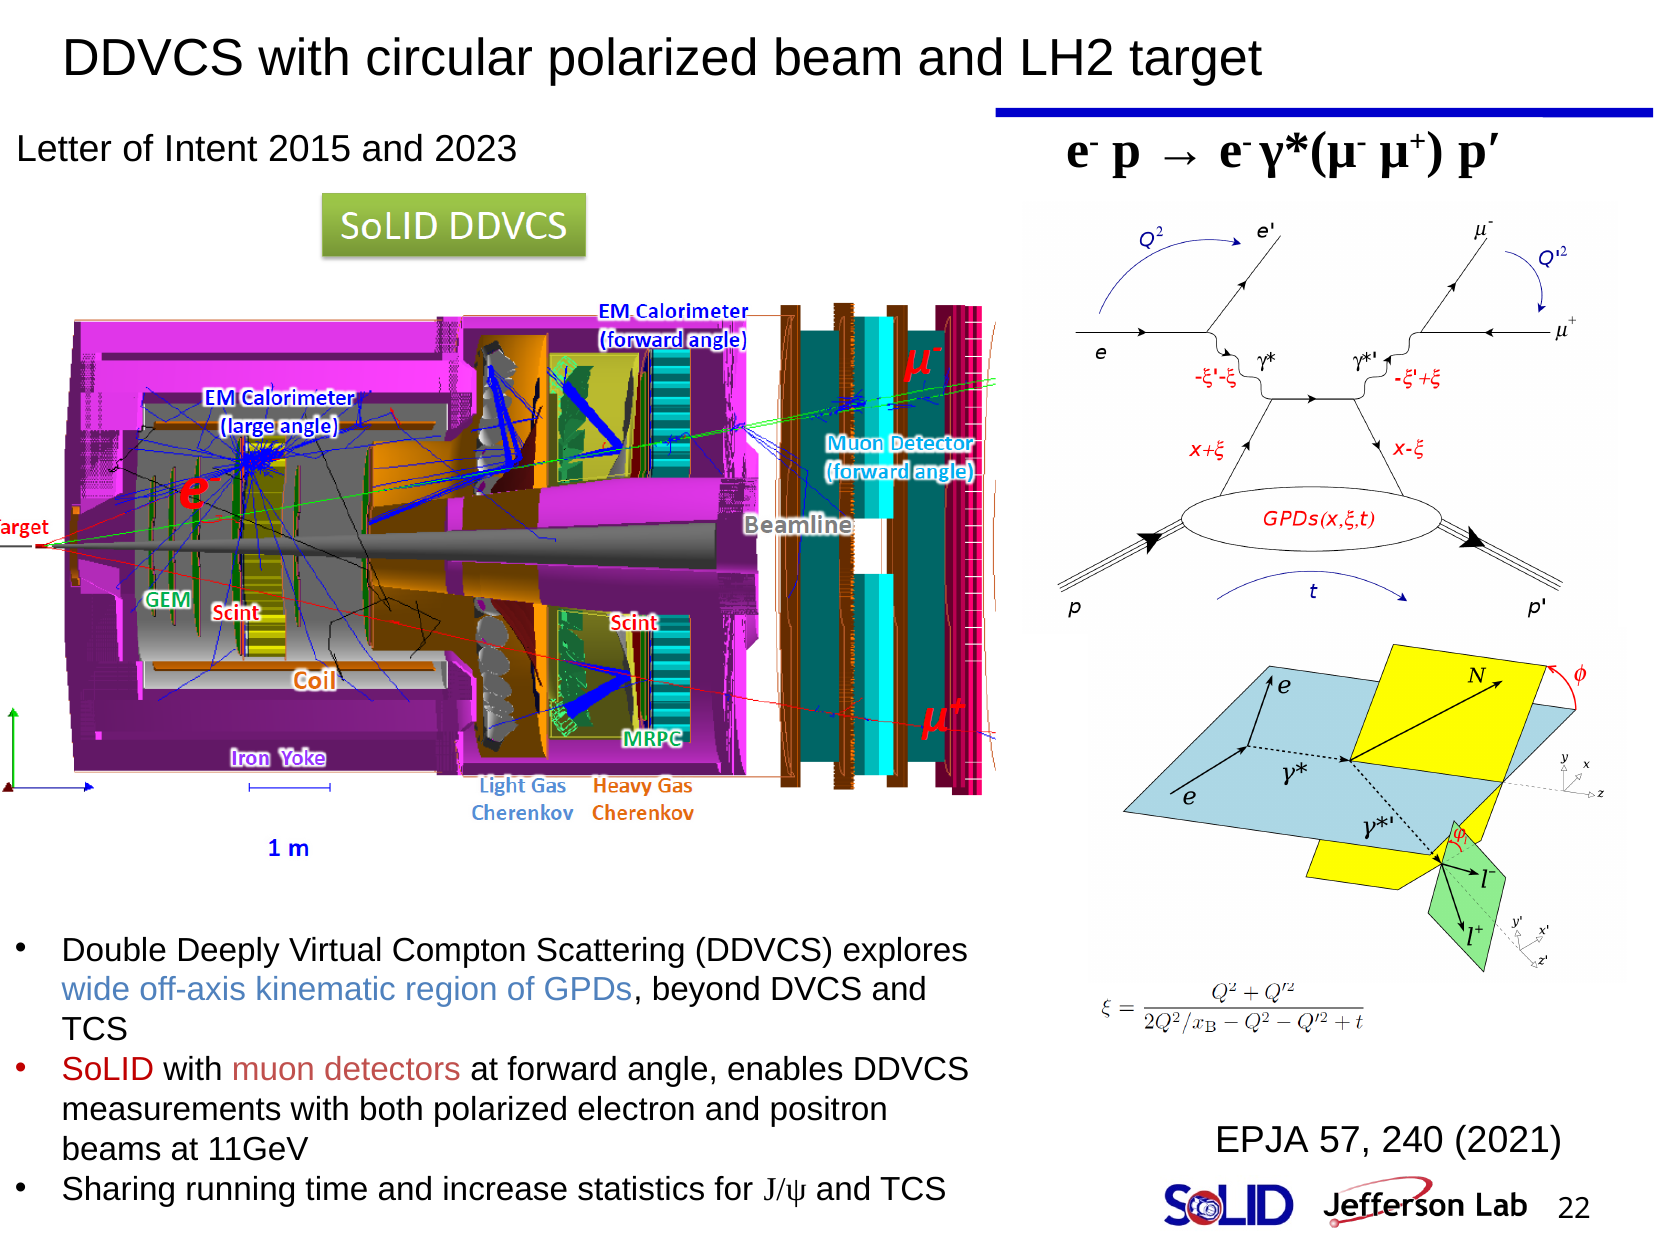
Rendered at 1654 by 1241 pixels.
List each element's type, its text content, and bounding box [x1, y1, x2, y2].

text_box e- p → e- γ*(μ- μ+) p′ [1051, 107, 1654, 185]
picture [0, 83, 996, 914]
text_box Double Deeply Virtual Compton Scattering (DDVCS) explores wide off-axis kinematic region of GPDs, beyond DVCS and TCS SoLID with muon detectors at forward angle, enables DDVCS measurements with both polarized electron and positron beams at 11GeV Sharing running time and increase statistics for J/ψ and TCS [0, 920, 1002, 1241]
picture [1021, 201, 1627, 1040]
picture [1321, 1168, 1540, 1239]
text_box EPJA 57, 240 (2021) [1200, 1107, 1626, 1168]
picture [1160, 1175, 1296, 1234]
text_box DDVCS with circular polarized beam and LH2 target [20, 0, 1633, 117]
